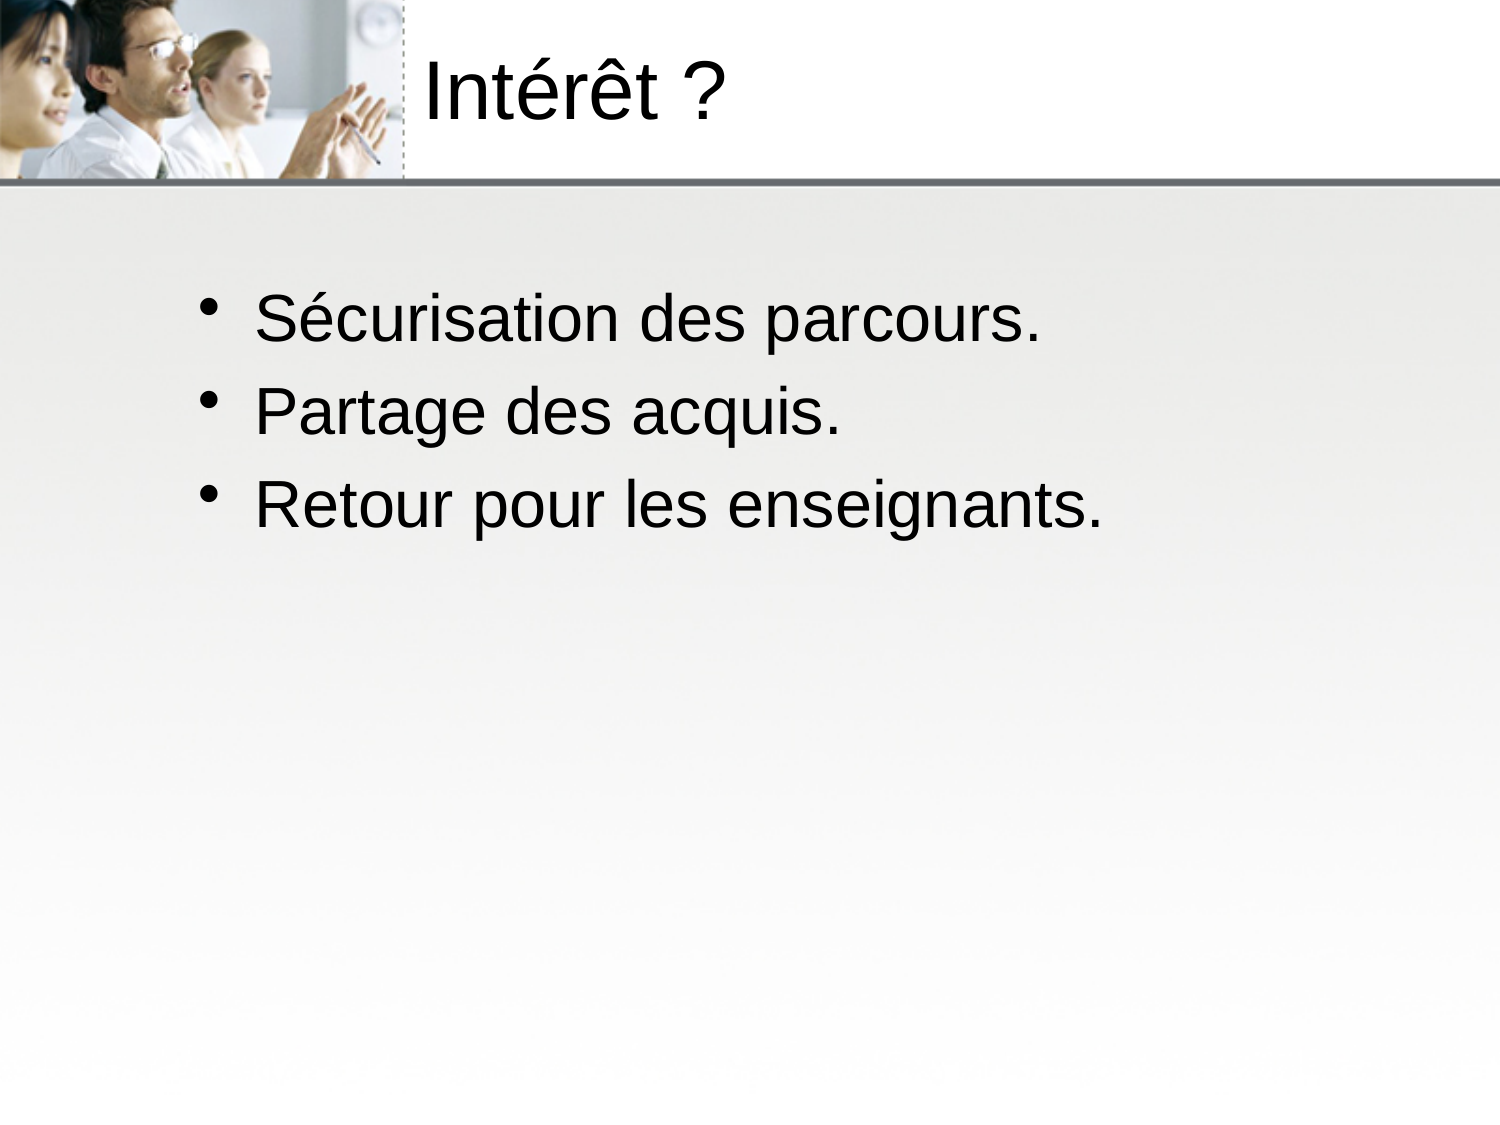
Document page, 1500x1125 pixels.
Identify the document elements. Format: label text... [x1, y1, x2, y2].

title Intérêt ? [407, 0, 1500, 173]
list Sécurisation des parcours. Partage des acquis. Retour pour les enseignants. [183, 267, 1437, 920]
picture [0, 0, 1500, 1125]
